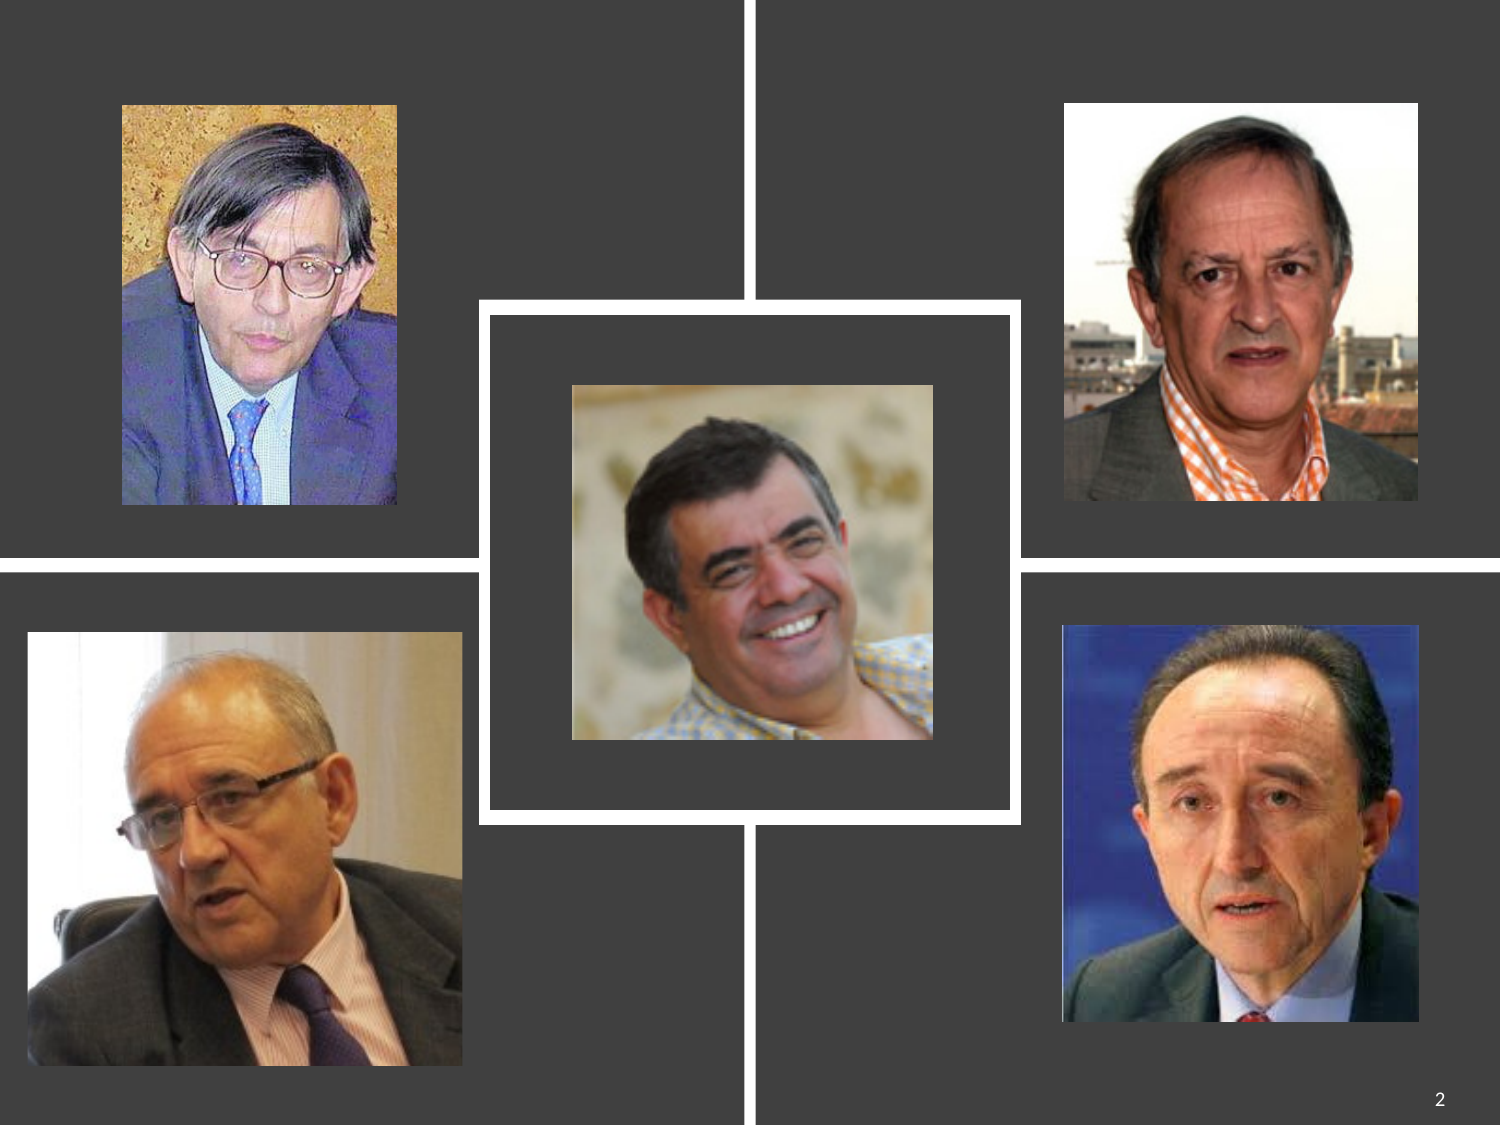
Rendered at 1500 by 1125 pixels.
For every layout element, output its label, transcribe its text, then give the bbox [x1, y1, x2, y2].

picture [122, 105, 397, 506]
picture [1063, 103, 1418, 501]
text_box [488, 313, 1012, 812]
picture [1062, 624, 1419, 1022]
text_box [0, 570, 746, 1125]
picture [27, 631, 463, 1066]
text_box [754, 0, 1500, 560]
text_box [754, 570, 1500, 1125]
text_box [0, 0, 746, 560]
slide_number 2 [1343, 1075, 1461, 1121]
picture [572, 385, 934, 740]
